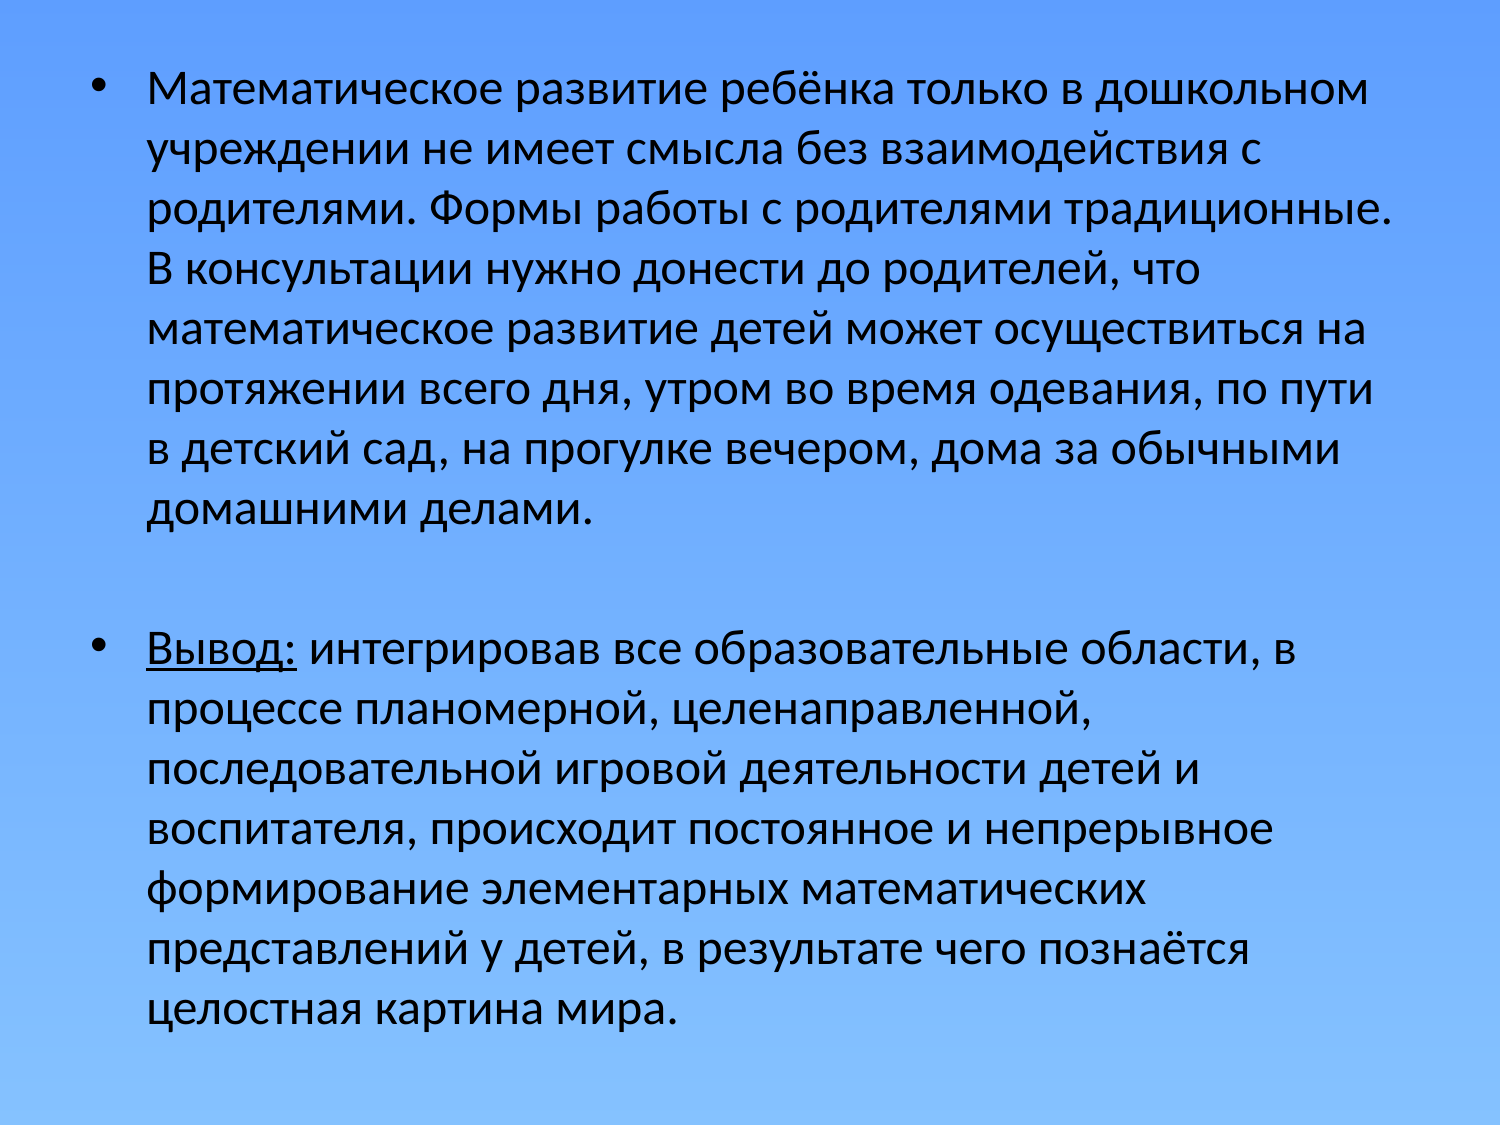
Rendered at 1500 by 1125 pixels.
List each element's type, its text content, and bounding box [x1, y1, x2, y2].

list Математическое развитие ребёнка только в дошкольном учреждении не имеет смысла без взаимодействия с родителями. Формы работы с родителями традиционные. В консультации нужно донести до родителей, что математическое развитие детей может осуществиться на протяжении всего дня, утром во время одевания, по пути в детский сад, на прогулке вечером, дома за обычными домашними делами. Вывод: интегрировав все образовательные области, в процессе планомерной, целенаправленной, последовательной игровой деятельности детей и воспитателя, происходит постоянное и непрерывное формирование элементарных математических представлений у детей, в результате чего познаётся целостная картина мира. [75, 46, 1425, 1043]
